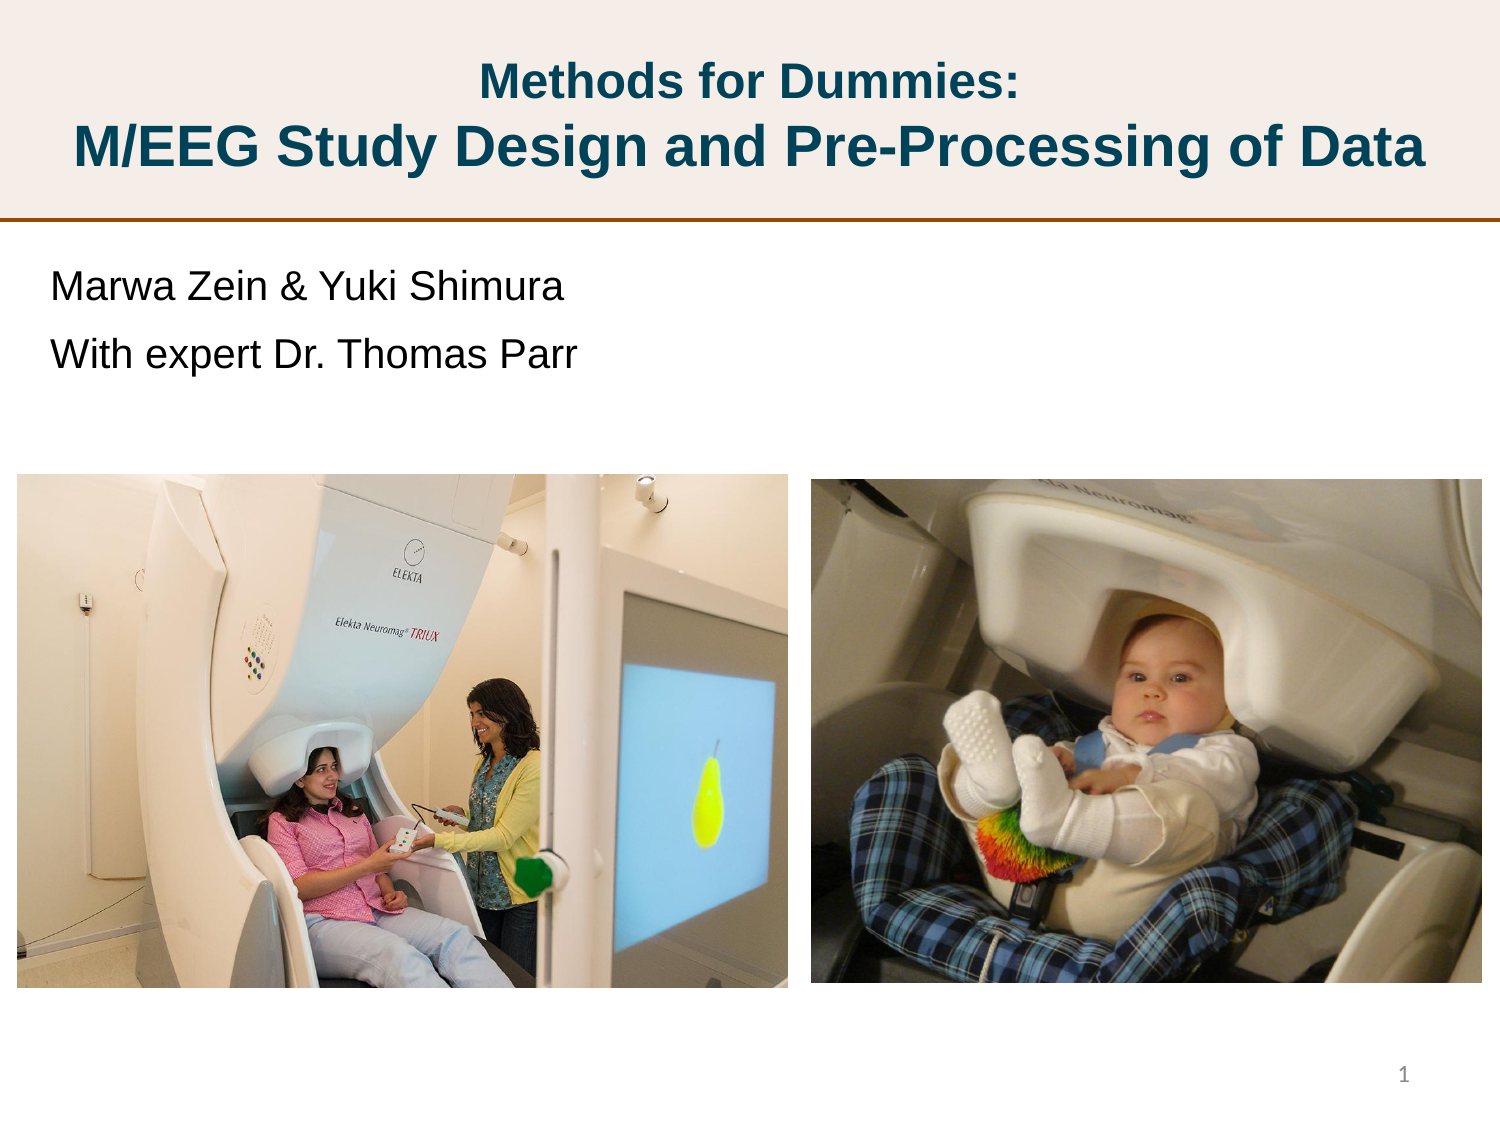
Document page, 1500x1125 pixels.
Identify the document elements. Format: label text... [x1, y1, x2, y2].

text_box Marwa Zein & Yuki Shimura With expert Dr. Thomas Parr [35, 243, 1500, 991]
slide_number 1 [1074, 1042, 1425, 1103]
picture [810, 479, 1483, 983]
text_box Methods for Dummies: M/EEG Study Design and Pre-Processing of Data [17, 40, 1483, 127]
picture [17, 473, 788, 988]
text_box [0, 0, 1500, 218]
